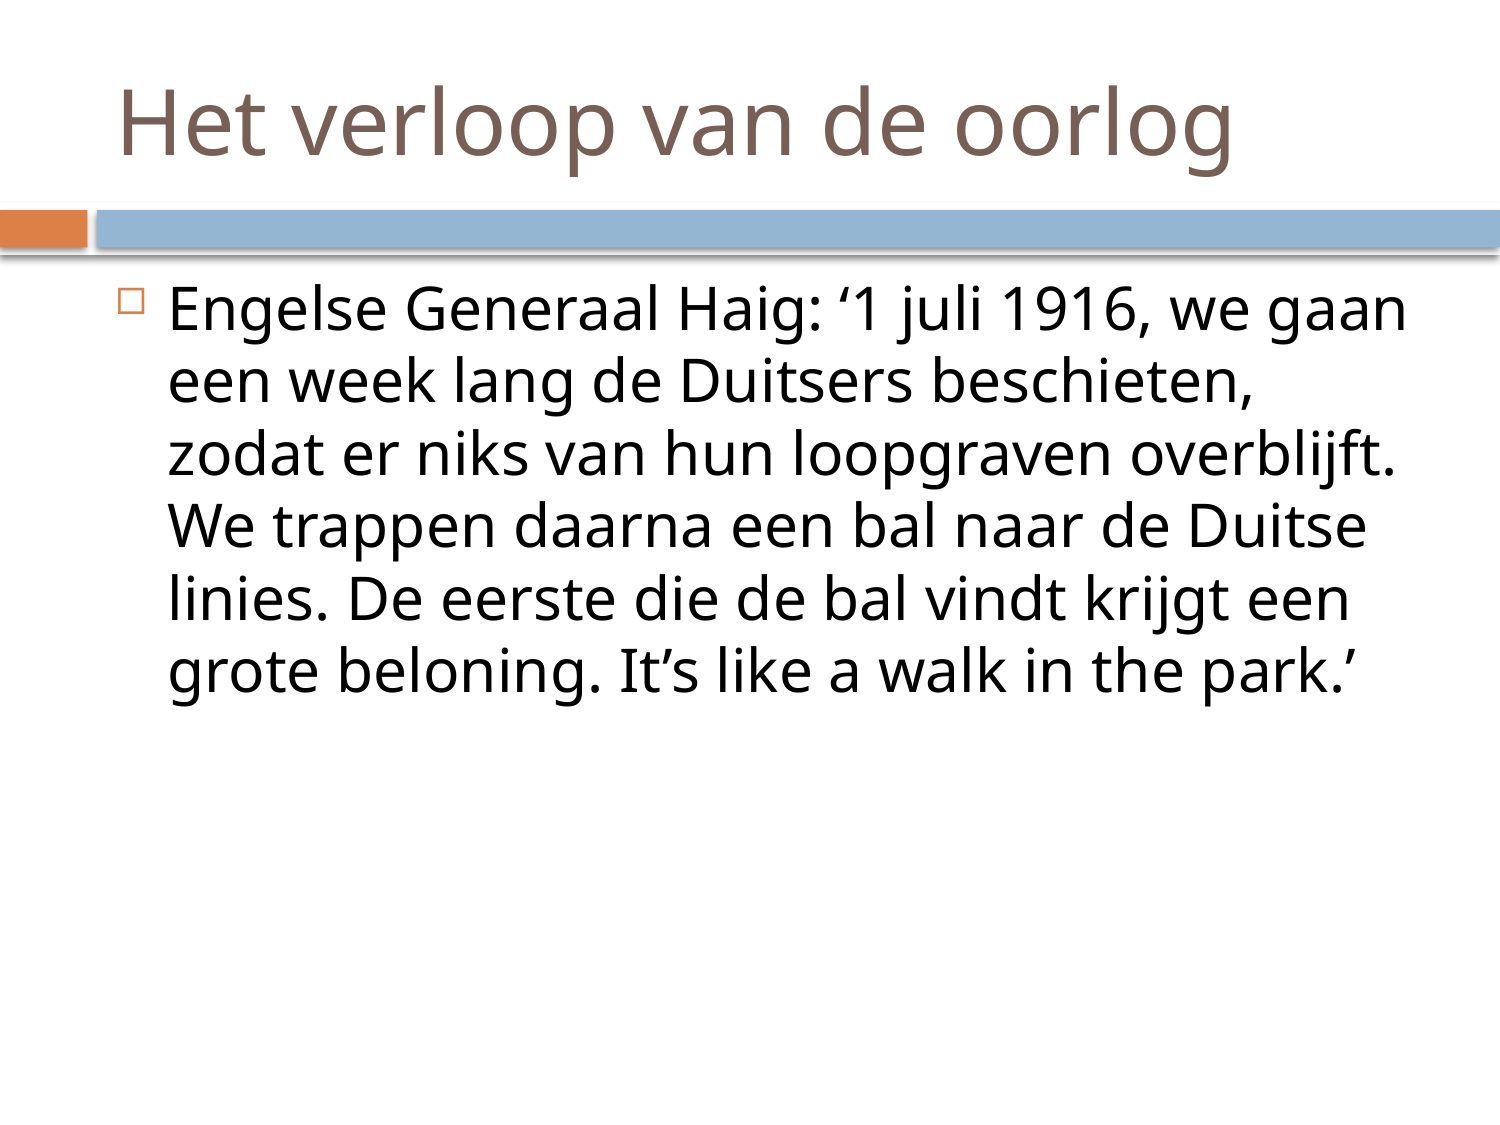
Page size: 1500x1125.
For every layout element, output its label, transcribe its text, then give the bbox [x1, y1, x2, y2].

list Engelse Generaal Haig: ‘1 juli 1916, we gaan een week lang de Duitsers beschieten, zodat er niks van hun loopgraven overblijft. We trappen daarna een bal naar de Duitse linies. De eerste die de bal vindt krijgt een grote beloning. It’s like a walk in the park.’ [100, 262, 1438, 1000]
title Het verloop van de oorlog [100, 37, 1438, 200]
